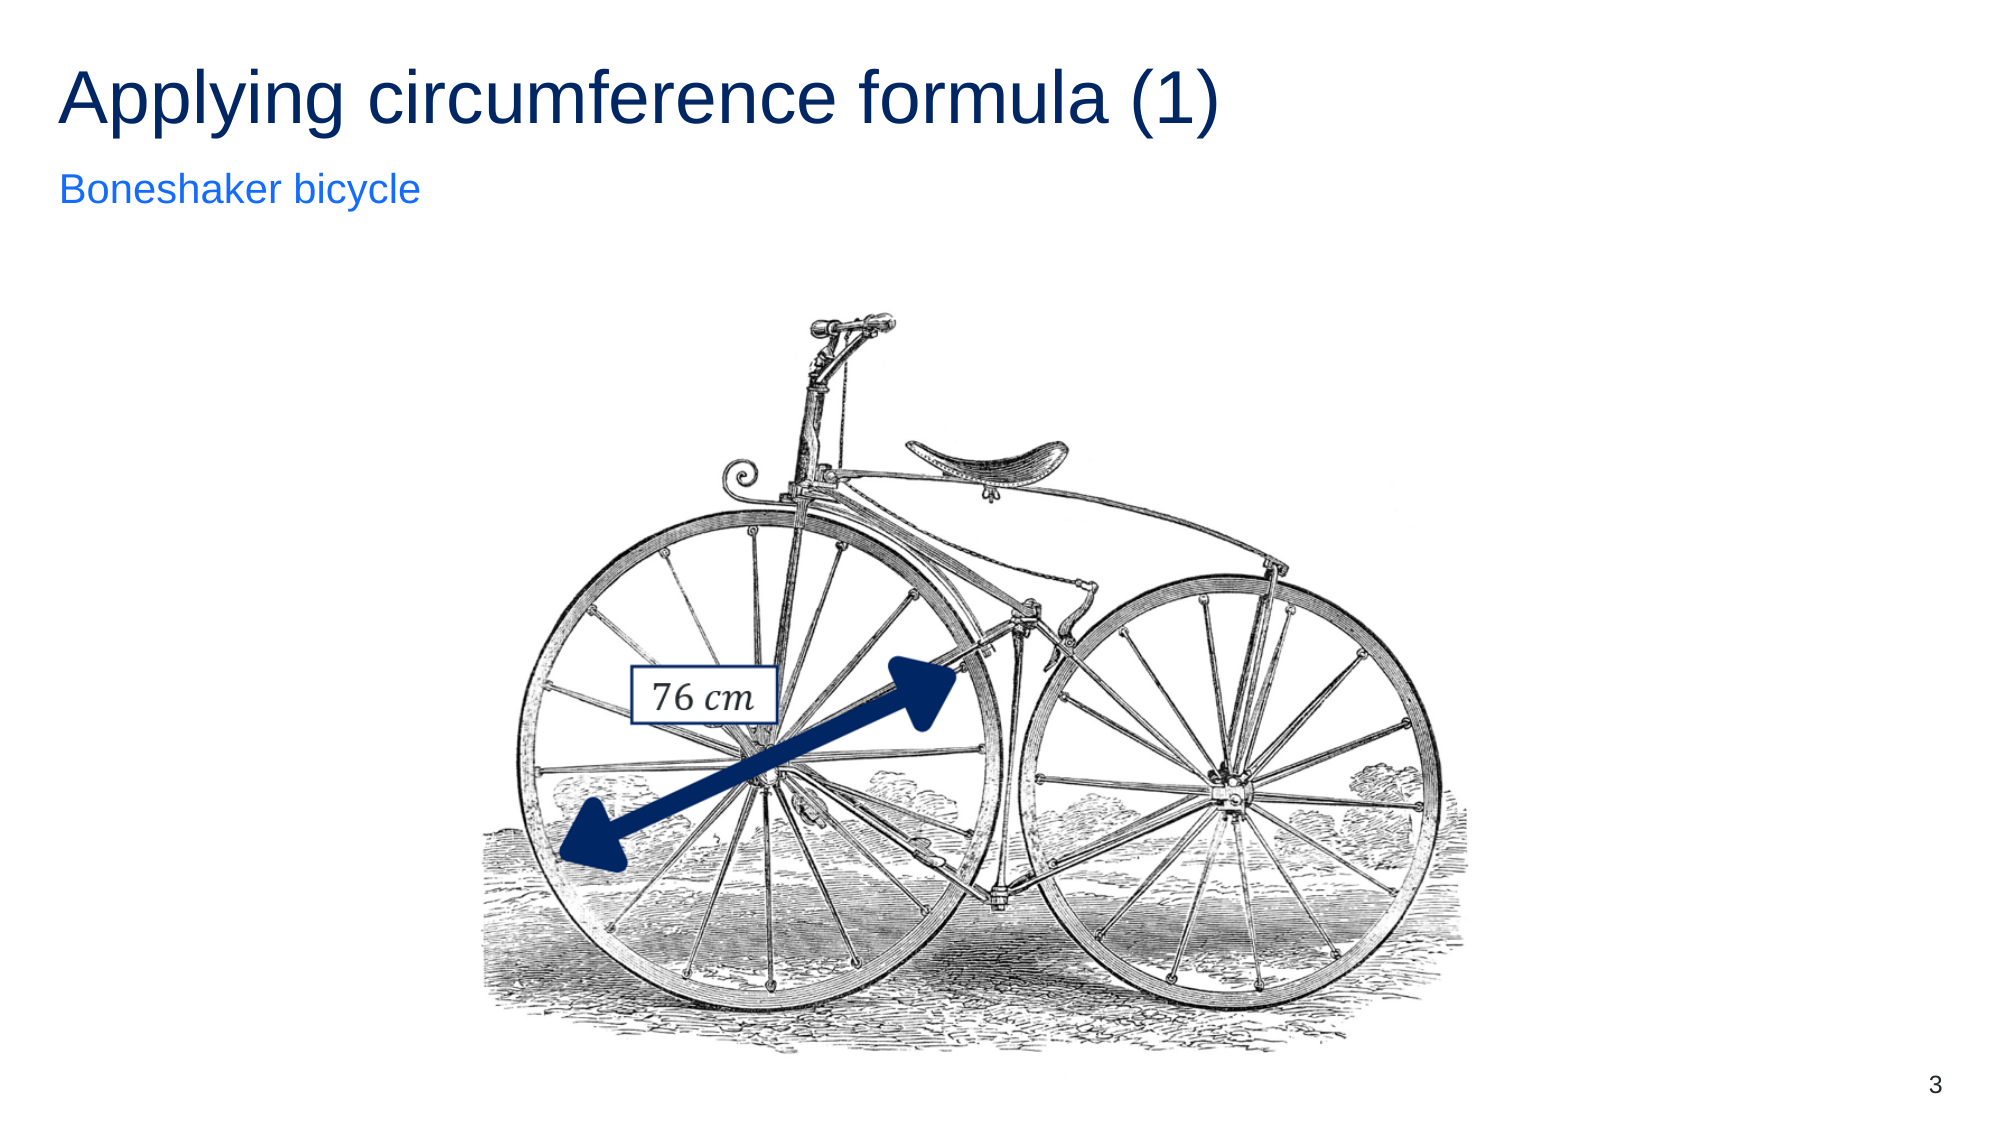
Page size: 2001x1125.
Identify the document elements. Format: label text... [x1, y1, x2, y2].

slide_number 3 [1824, 1068, 1943, 1099]
list Boneshaker bicycle [59, 161, 1943, 212]
title Applying circumference formula (1) [59, 59, 1943, 149]
picture [393, 282, 1607, 1099]
